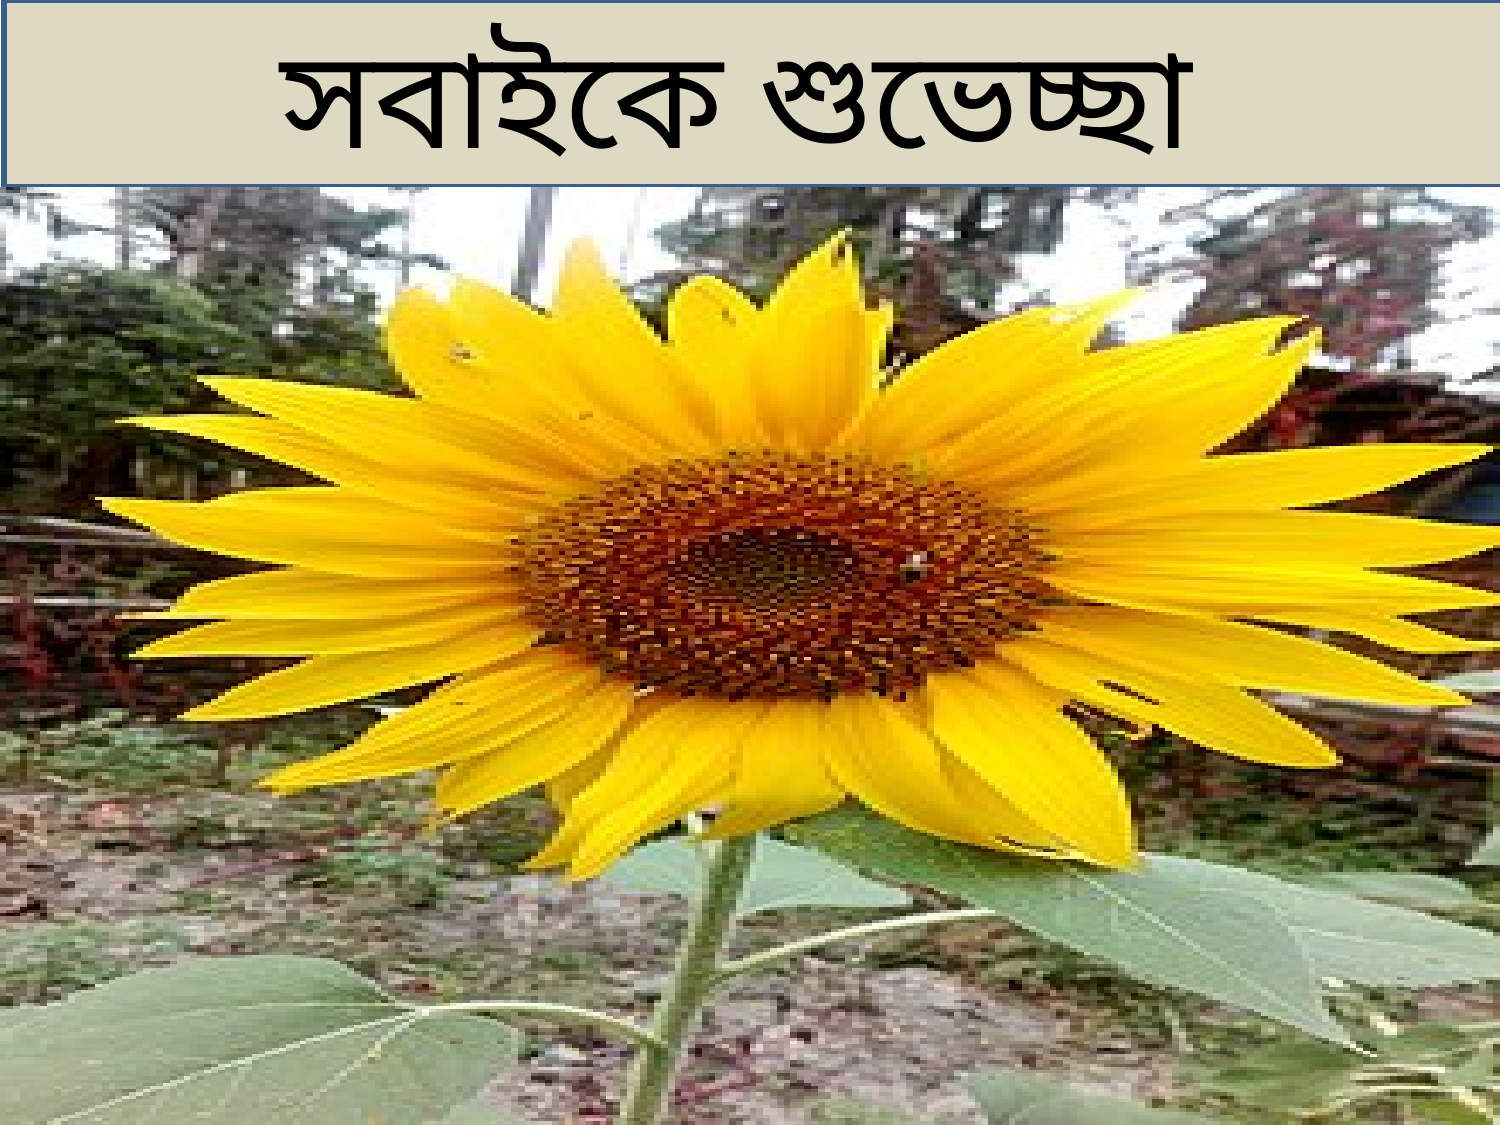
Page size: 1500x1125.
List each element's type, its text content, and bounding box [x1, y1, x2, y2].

text_box সবাইকে শুভেচ্ছা [2, 0, 1500, 187]
picture [0, 187, 1500, 1125]
